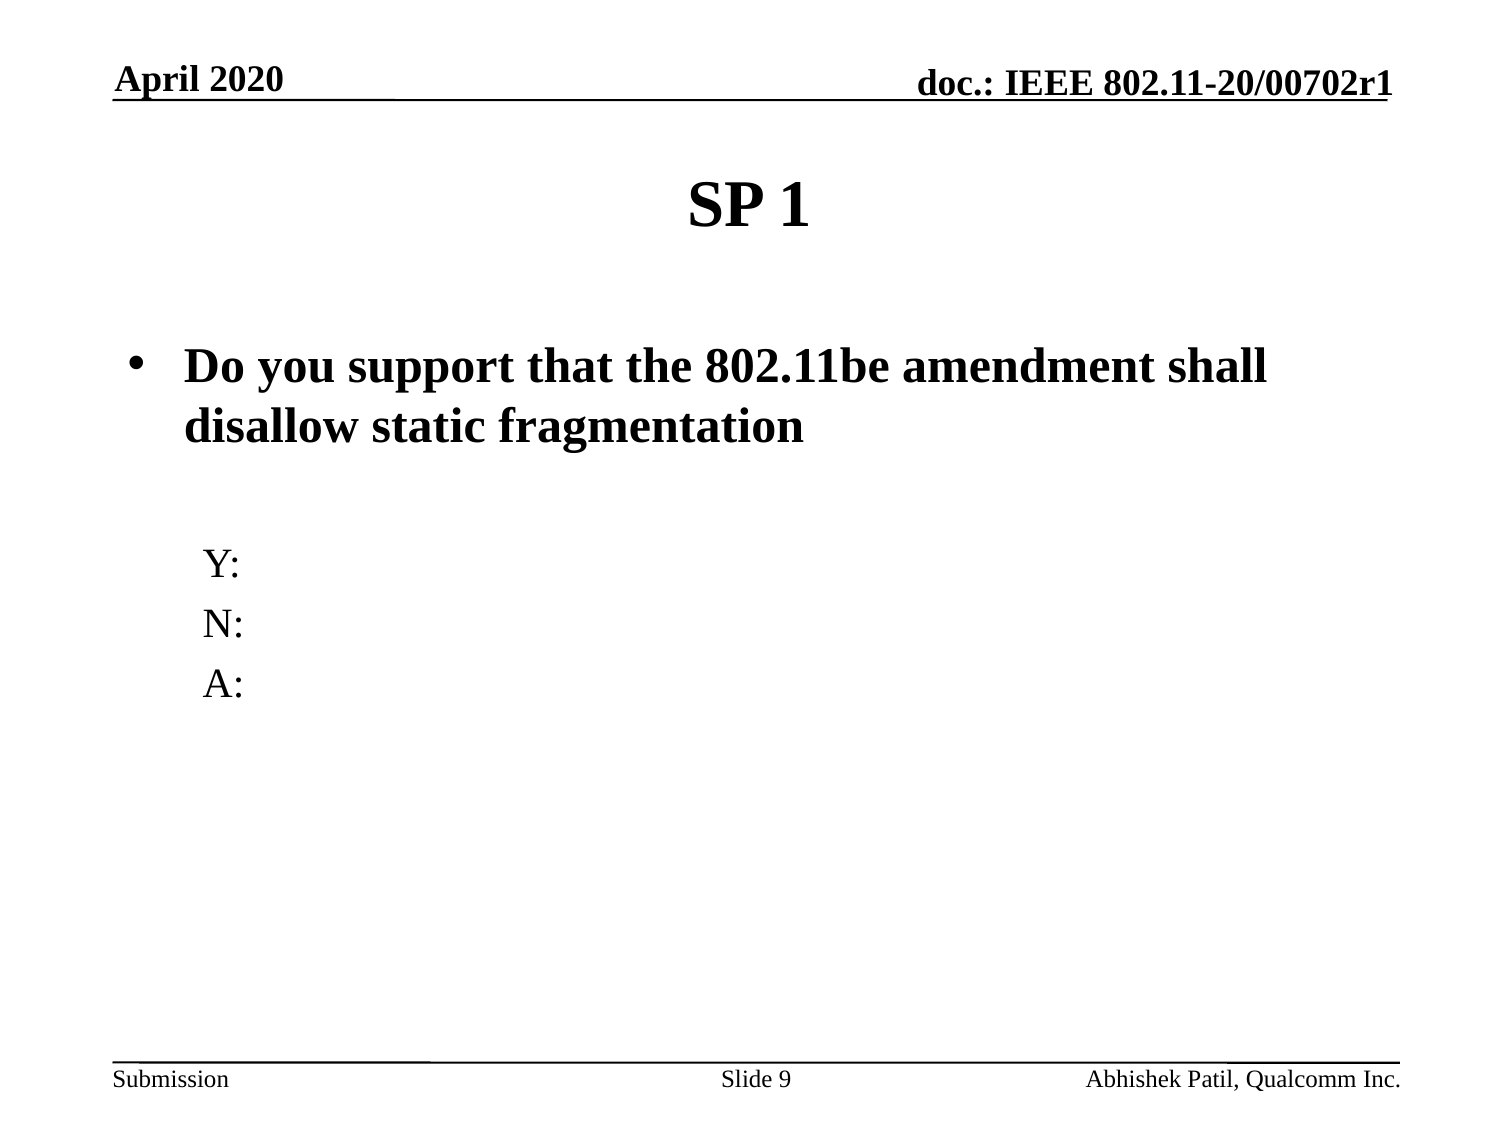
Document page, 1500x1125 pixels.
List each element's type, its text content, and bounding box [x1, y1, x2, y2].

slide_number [114, 54, 423, 100]
title SP 1 [112, 112, 1388, 288]
footer Abhishek Patil, Qualcomm Inc. [878, 1061, 1402, 1093]
list Do you support that the 802.11be amendment shall disallow static fragmentation Y: N: A: [112, 324, 1388, 1000]
slide_number Slide 9 [712, 1061, 800, 1123]
